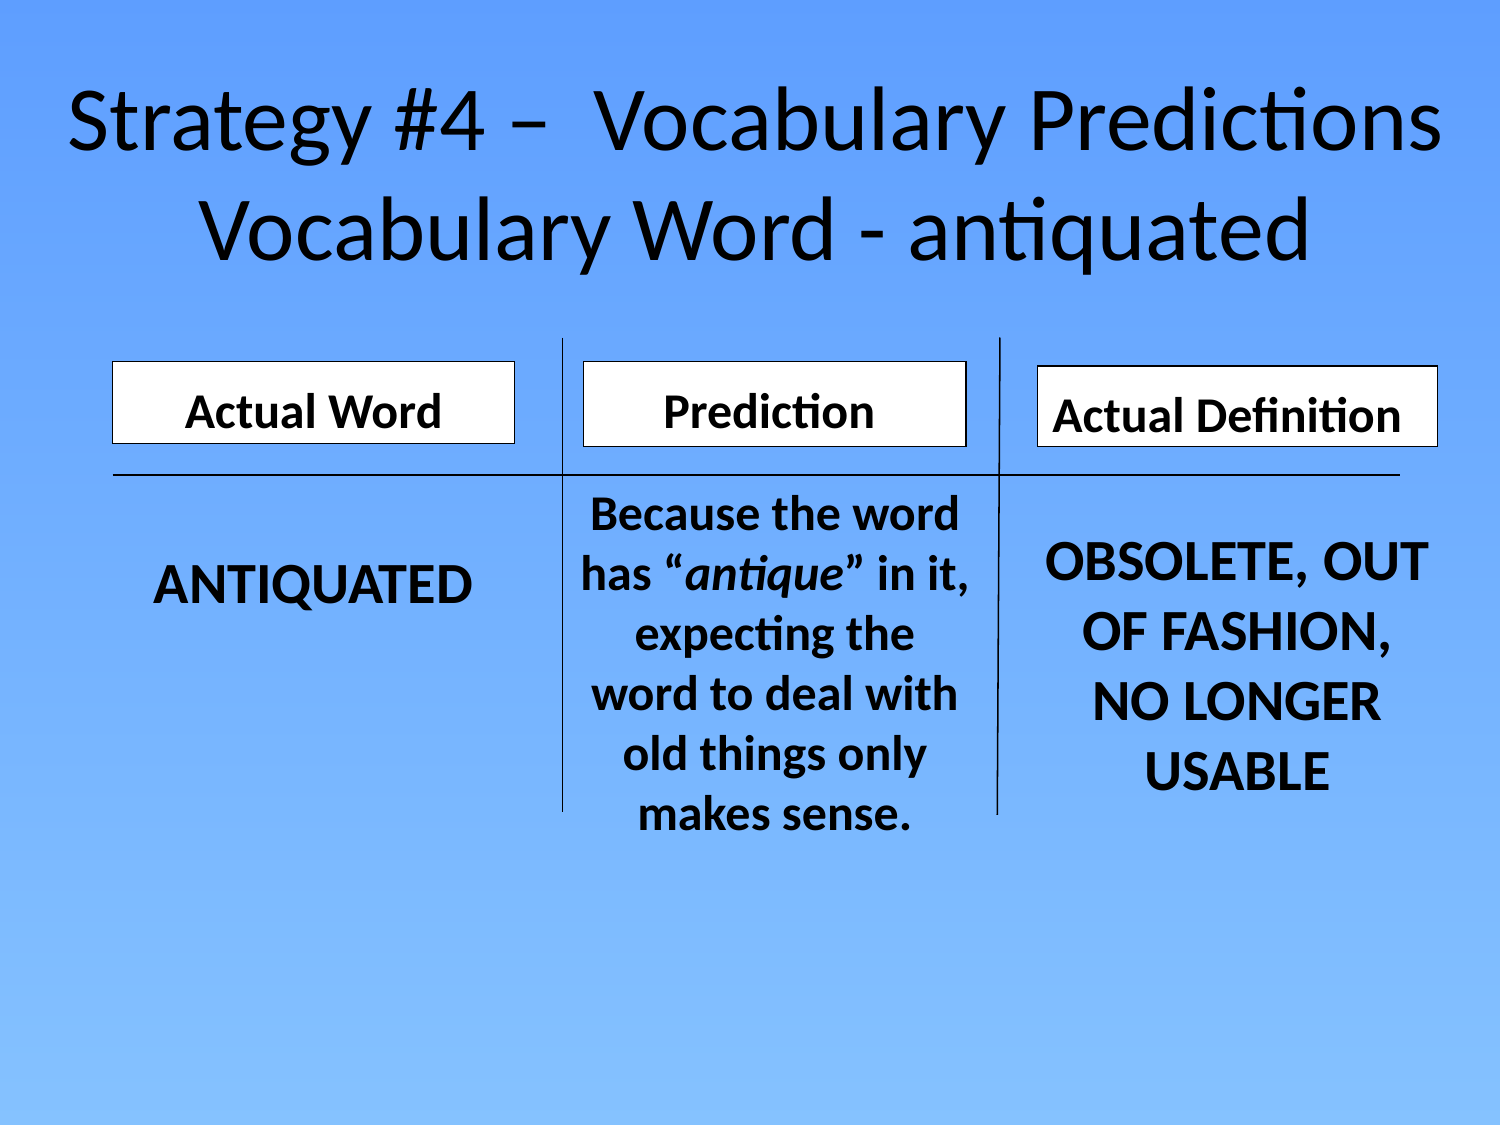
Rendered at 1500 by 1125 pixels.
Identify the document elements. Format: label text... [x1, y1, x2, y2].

text_box ANTIQUATED [125, 537, 501, 623]
text_box Prediction [583, 361, 967, 447]
text_box [24, 24, 1500, 100]
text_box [996, 337, 1001, 816]
text_box Because the word has “antique” in it, expecting the word to deal with old things only makes sense. [562, 484, 988, 848]
text_box Actual Definition [1037, 366, 1438, 447]
text_box OBSOLETE, OUT OF FASHION, NO LONGER USABLE [1025, 514, 1450, 810]
text_box Actual Word [112, 361, 515, 444]
title Strategy #4 – Vocabulary Predictions Vocabulary Word - antiquated [24, 100, 1488, 313]
